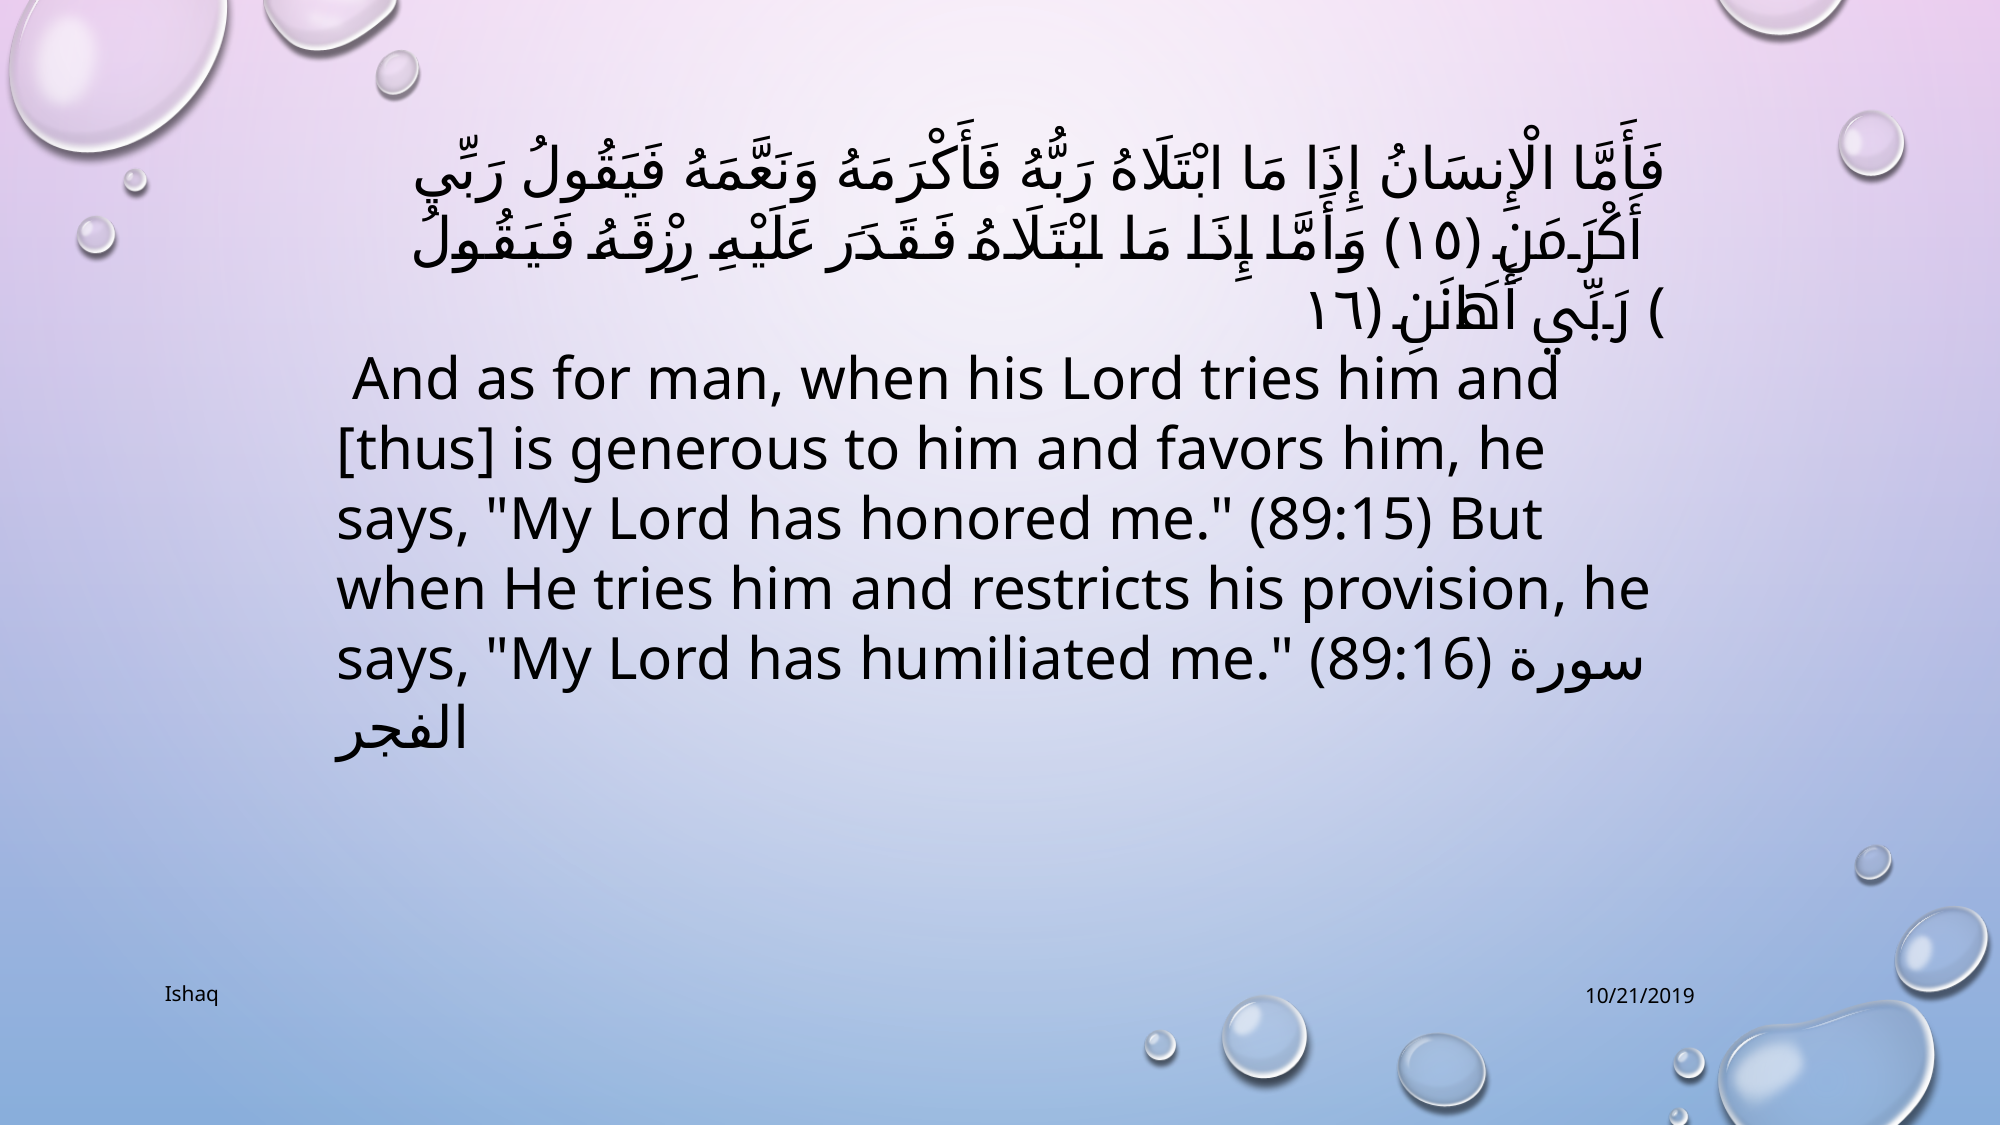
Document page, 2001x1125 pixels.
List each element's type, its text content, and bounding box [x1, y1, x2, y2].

text_box فَأَمَّا الْإِنسَانُ إِذَا مَا ابْتَلَاهُ رَبُّهُ فَأَكْرَمَهُ وَنَعَّمَهُ فَيَقُولُ رَبِّي أَكْرَمَنِ ﴿١٥﴾ وَأَمَّا إِذَا مَا ابْتَلَاهُ فَقَدَرَ عَلَيْهِ رِزْقَهُ فَيَقُولُ رَبِّي أَهَانَنِ ﴿١٦﴾ And as for man, when his Lord tries him and [thus] is generous to him and favors him, he says, "My Lord has honored me." (89:15) But when He tries him and restricts his provision, he says, "My Lord has humiliated me." (89:16) سورة الفجر [322, 123, 1681, 769]
picture [0, 0, 2000, 1125]
footer Ishaq [149, 965, 1245, 1025]
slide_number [1259, 965, 1710, 1025]
